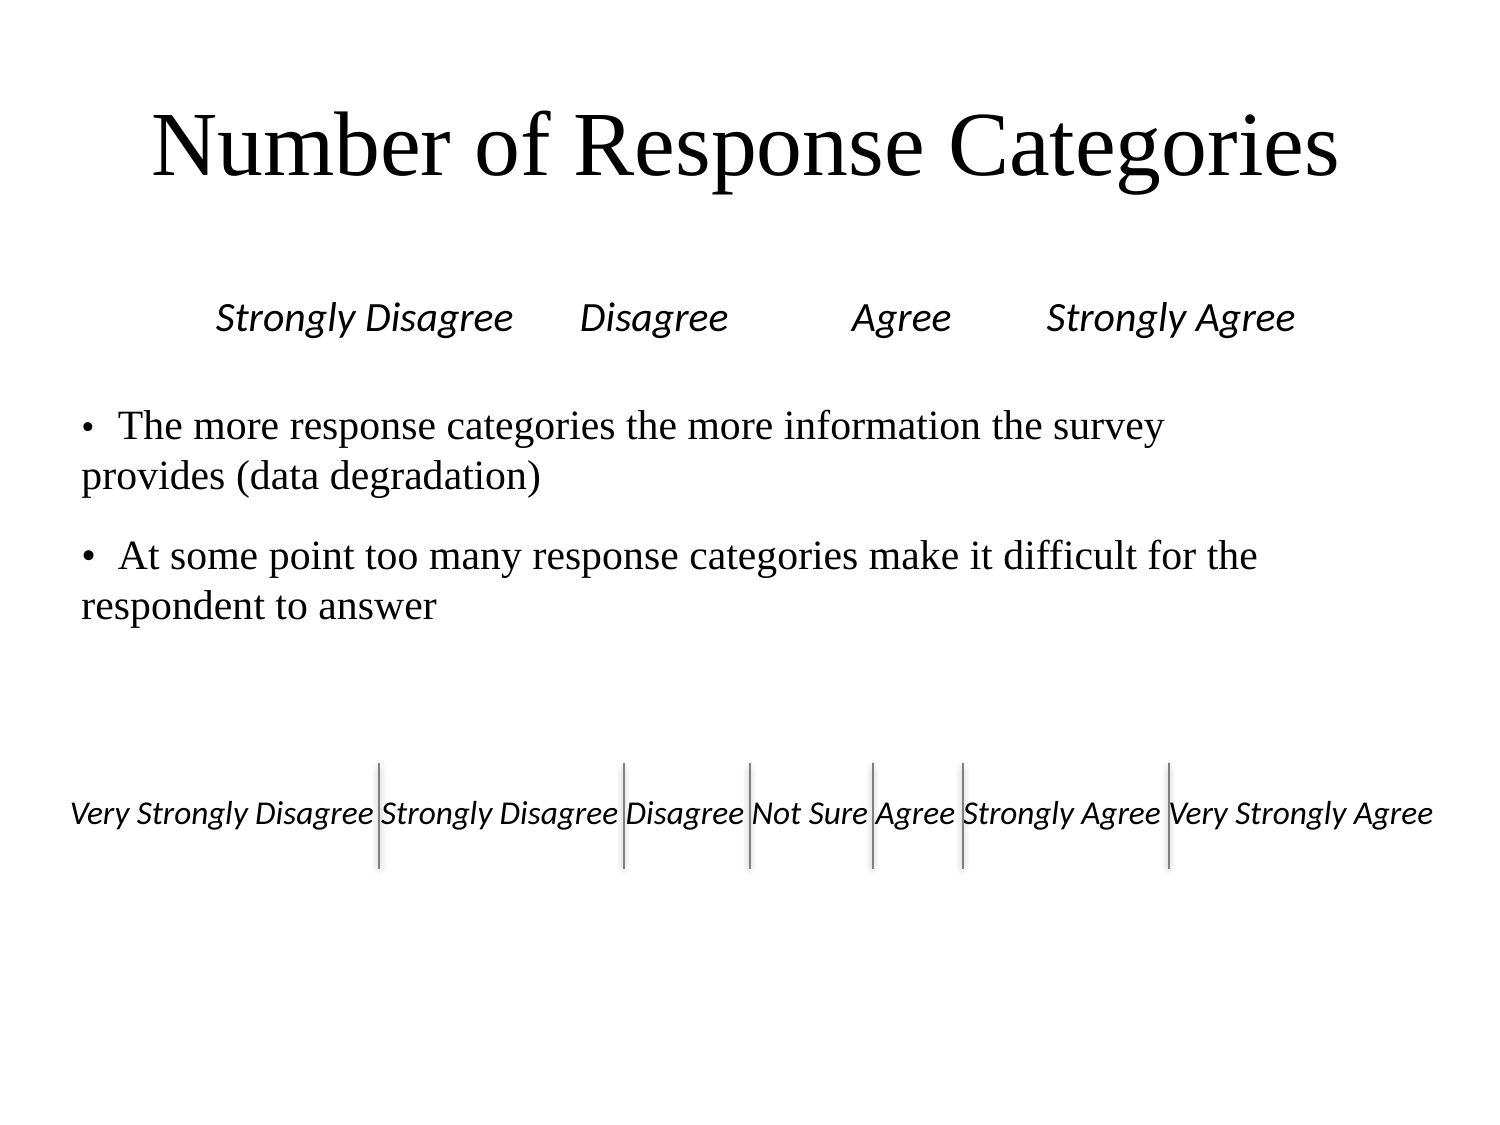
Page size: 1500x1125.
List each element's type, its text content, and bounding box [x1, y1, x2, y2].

text_box Very Strongly Disagree Strongly Disagree Disagree Not Sure Agree Strongly Agree Very Strongly Agree [48, 776, 372, 854]
text_box Very Strongly Disagree Strongly Disagree Disagree Not Sure Agree Strongly Agree Very Strongly Agree [756, 776, 866, 854]
text_box Very Strongly Disagree Strongly Disagree Disagree Not Sure Agree Strongly Agree Very Strongly Agree [879, 776, 956, 854]
text_box Strongly Disagree Disagree Agree Strongly Agree [194, 274, 1313, 363]
text_box Very Strongly Disagree Strongly Disagree Disagree Not Sure Agree Strongly Agree Very Strongly Agree [1175, 776, 1459, 854]
text_box • The more response categories the more information the survey provides (data degradation) • At some point too many response categories make it difficult for the respondent to answer [75, 397, 1317, 688]
text_box Very Strongly Disagree Strongly Disagree Disagree Not Sure Agree Strongly Agree Very Strongly Agree [969, 776, 1162, 854]
text_box Very Strongly Disagree Strongly Disagree Disagree Not Sure Agree Strongly Agree Very Strongly Agree [387, 776, 617, 854]
title Number of Response Categories [75, 45, 1425, 233]
text_box Very Strongly Disagree Strongly Disagree Disagree Not Sure Agree Strongly Agree Very Strongly Agree [630, 776, 743, 854]
